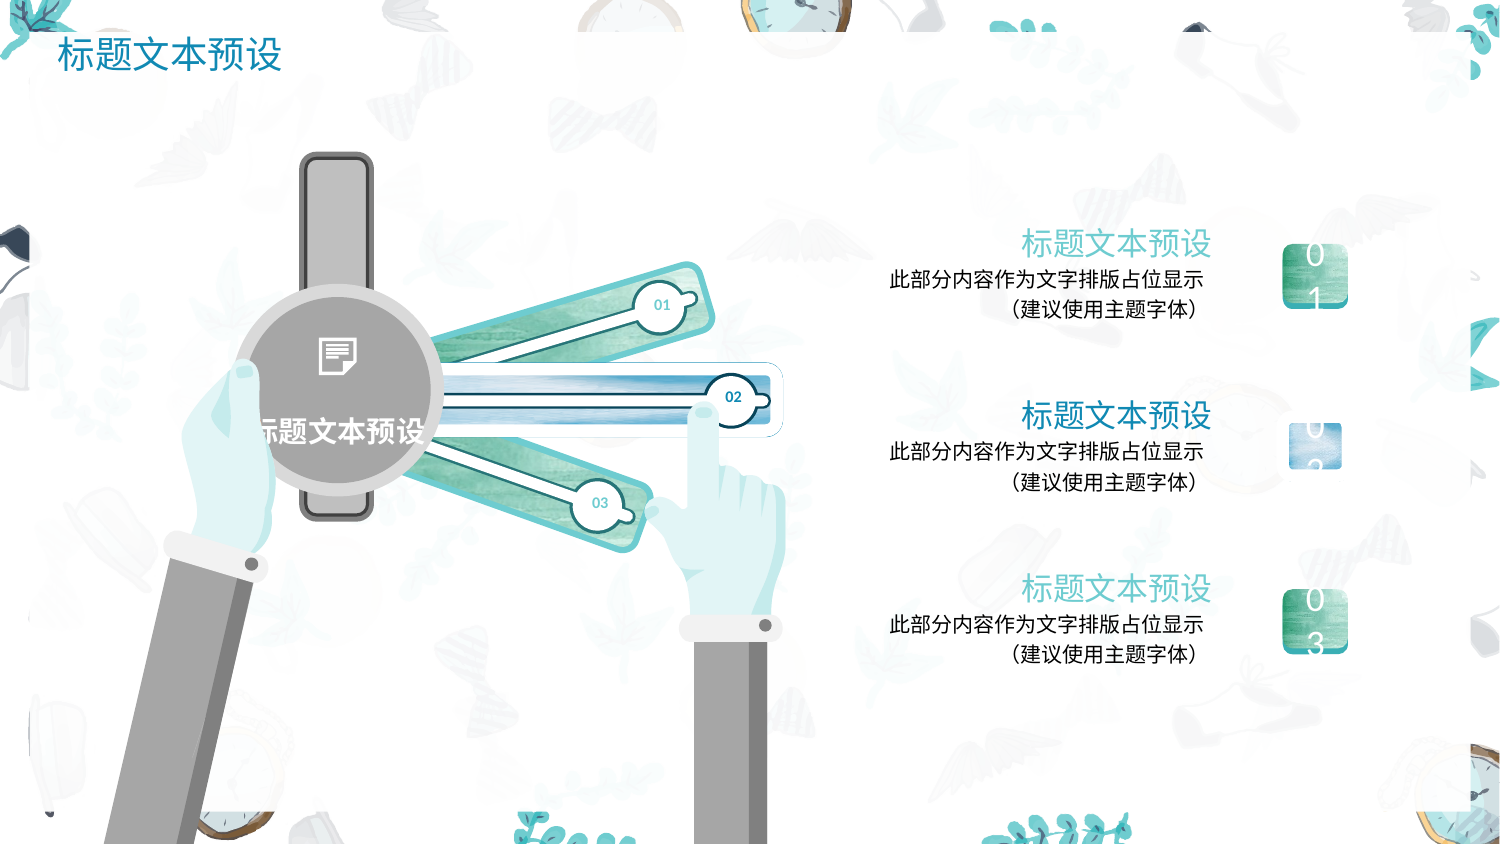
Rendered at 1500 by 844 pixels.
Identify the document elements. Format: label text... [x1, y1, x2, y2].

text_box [881, 568, 1349, 676]
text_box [881, 395, 1349, 503]
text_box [103, 151, 786, 844]
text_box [881, 222, 1349, 330]
text_box 标题文本预设 [0, 23, 298, 103]
